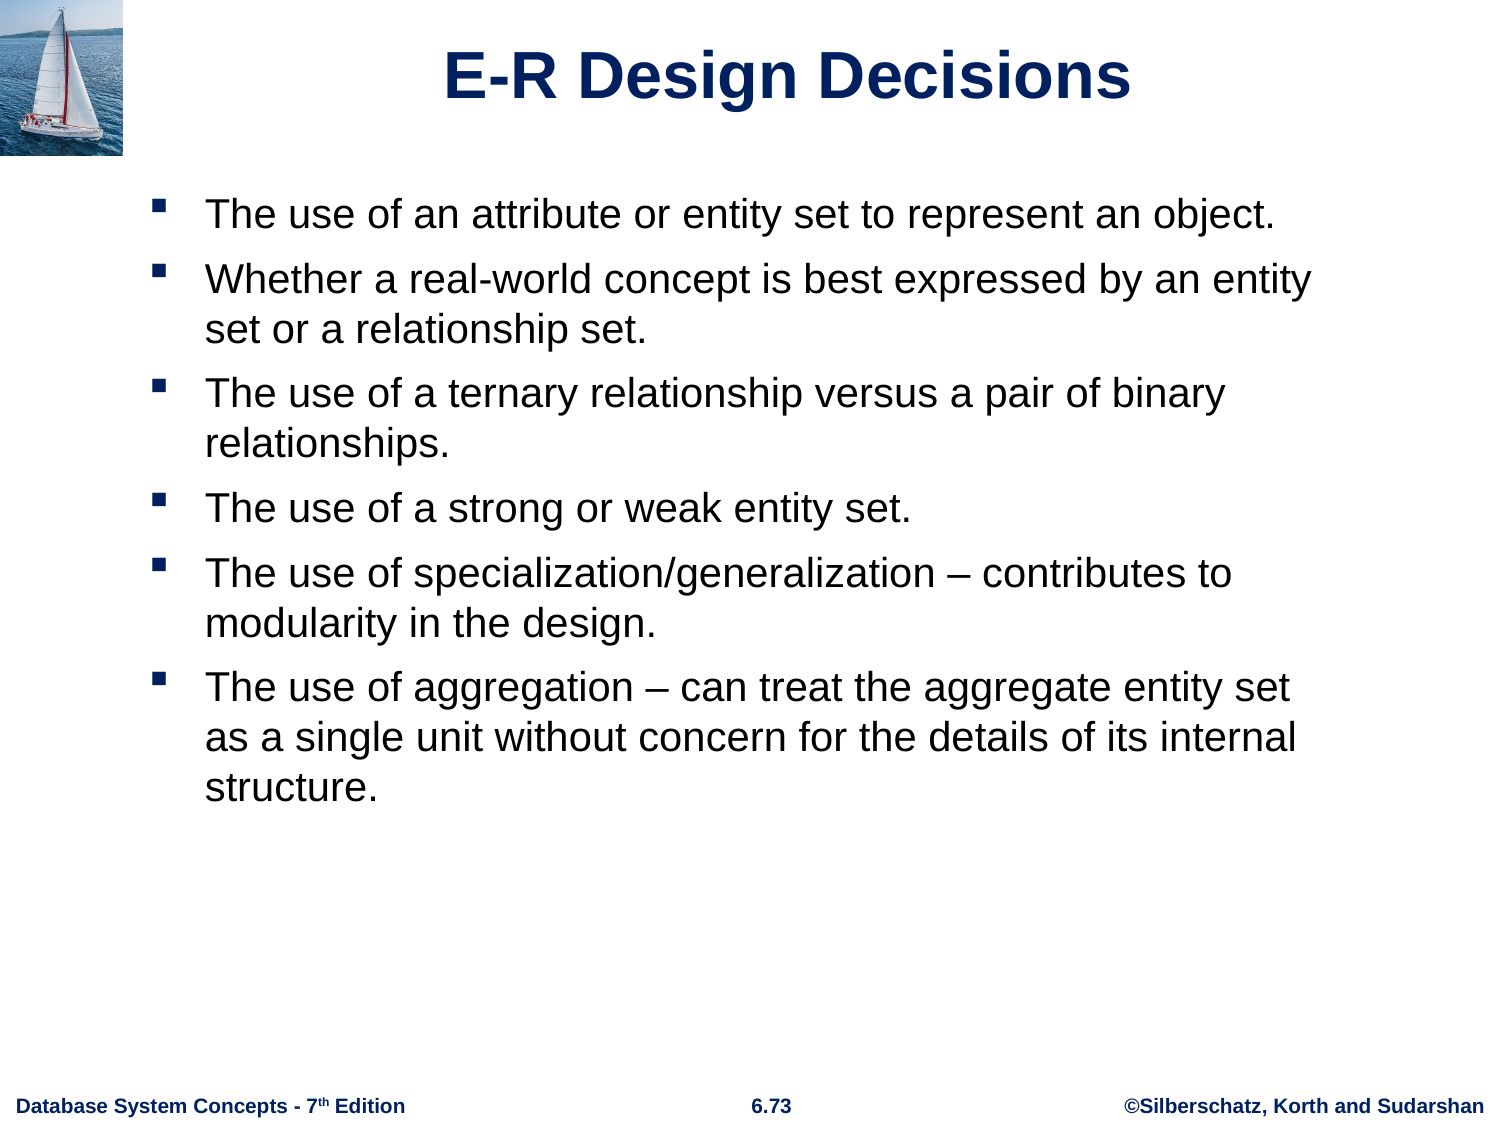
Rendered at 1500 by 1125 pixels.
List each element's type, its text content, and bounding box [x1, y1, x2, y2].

title E-R Design Decisions [125, 18, 1452, 120]
list The use of an attribute or entity set to represent an object. Whether a real-world concept is best expressed by an entity set or a relationship set. The use of a ternary relationship versus a pair of binary relationships. The use of a strong or weak entity set. The use of specialization/generalization – contributes to modularity in the design. The use of aggregation – can treat the aggregate entity set as a single unit without concern for the details of its internal structure. [133, 179, 1348, 949]
picture [0, 0, 123, 156]
